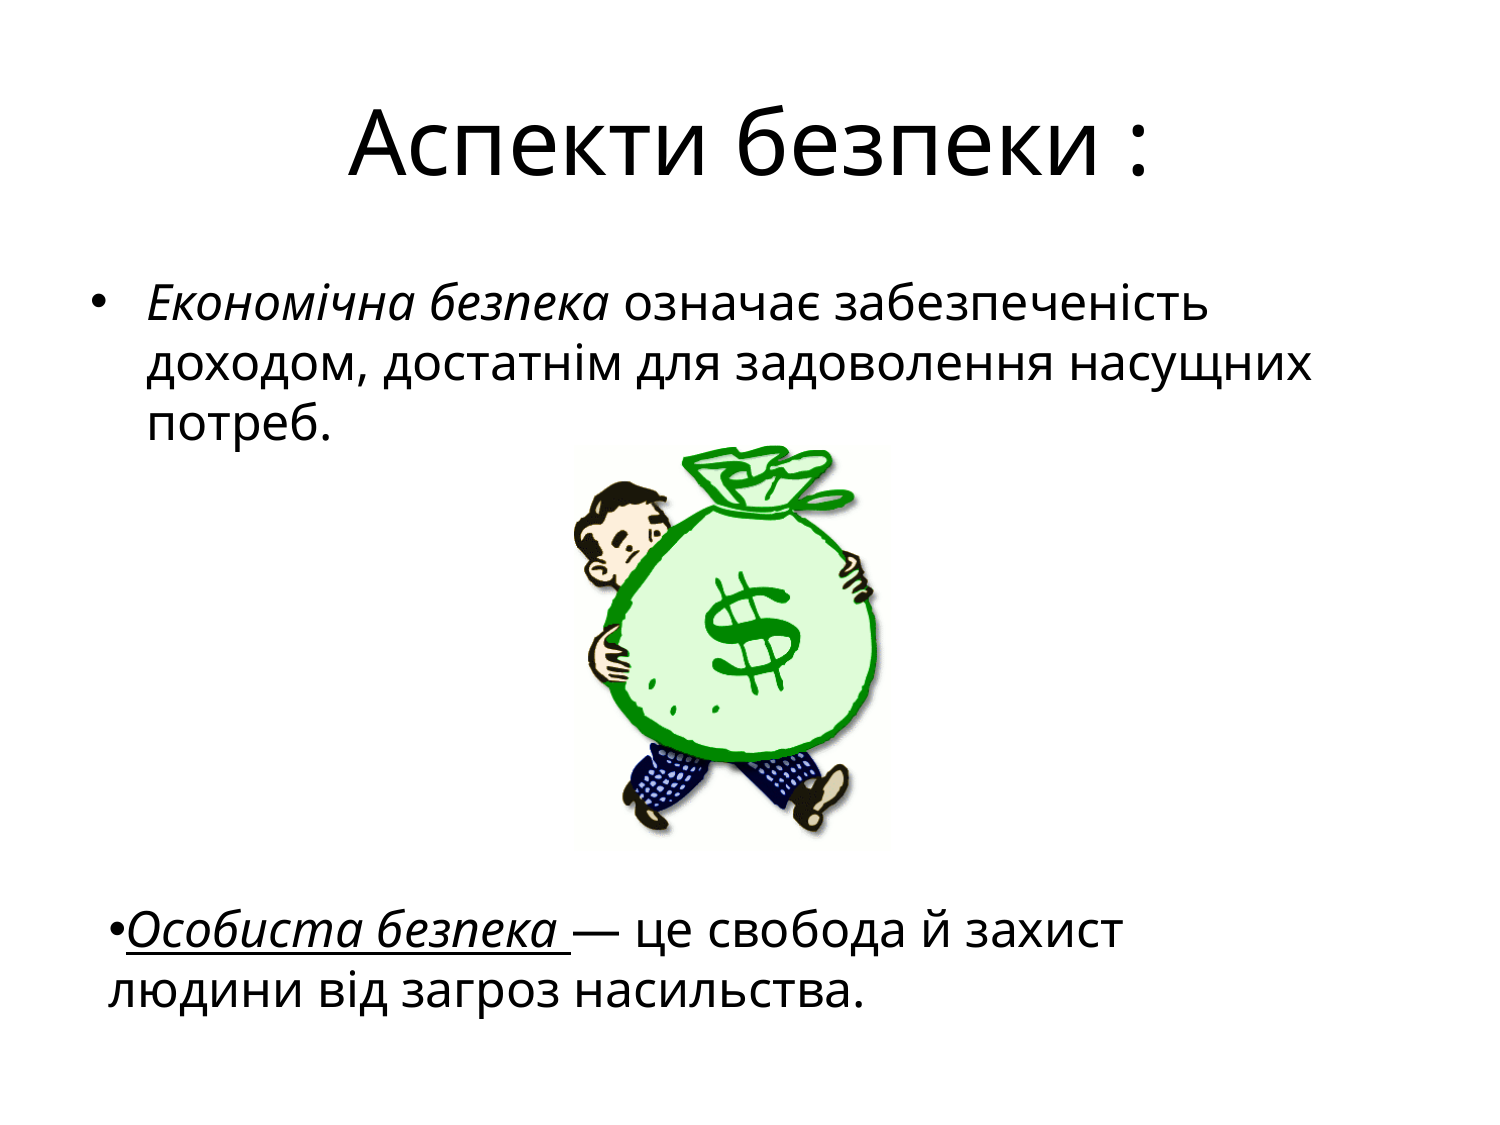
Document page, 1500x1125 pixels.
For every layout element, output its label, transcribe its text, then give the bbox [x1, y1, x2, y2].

text_box Особиста безпека — це свобода й захист людини від загроз насильства. [93, 890, 1348, 1026]
title Аспекти безпеки : [75, 45, 1425, 233]
list Економічна безпека означає забезпеченість доходом, достатнім для задоволення насущних потреб. [75, 262, 1425, 493]
picture [573, 445, 892, 851]
